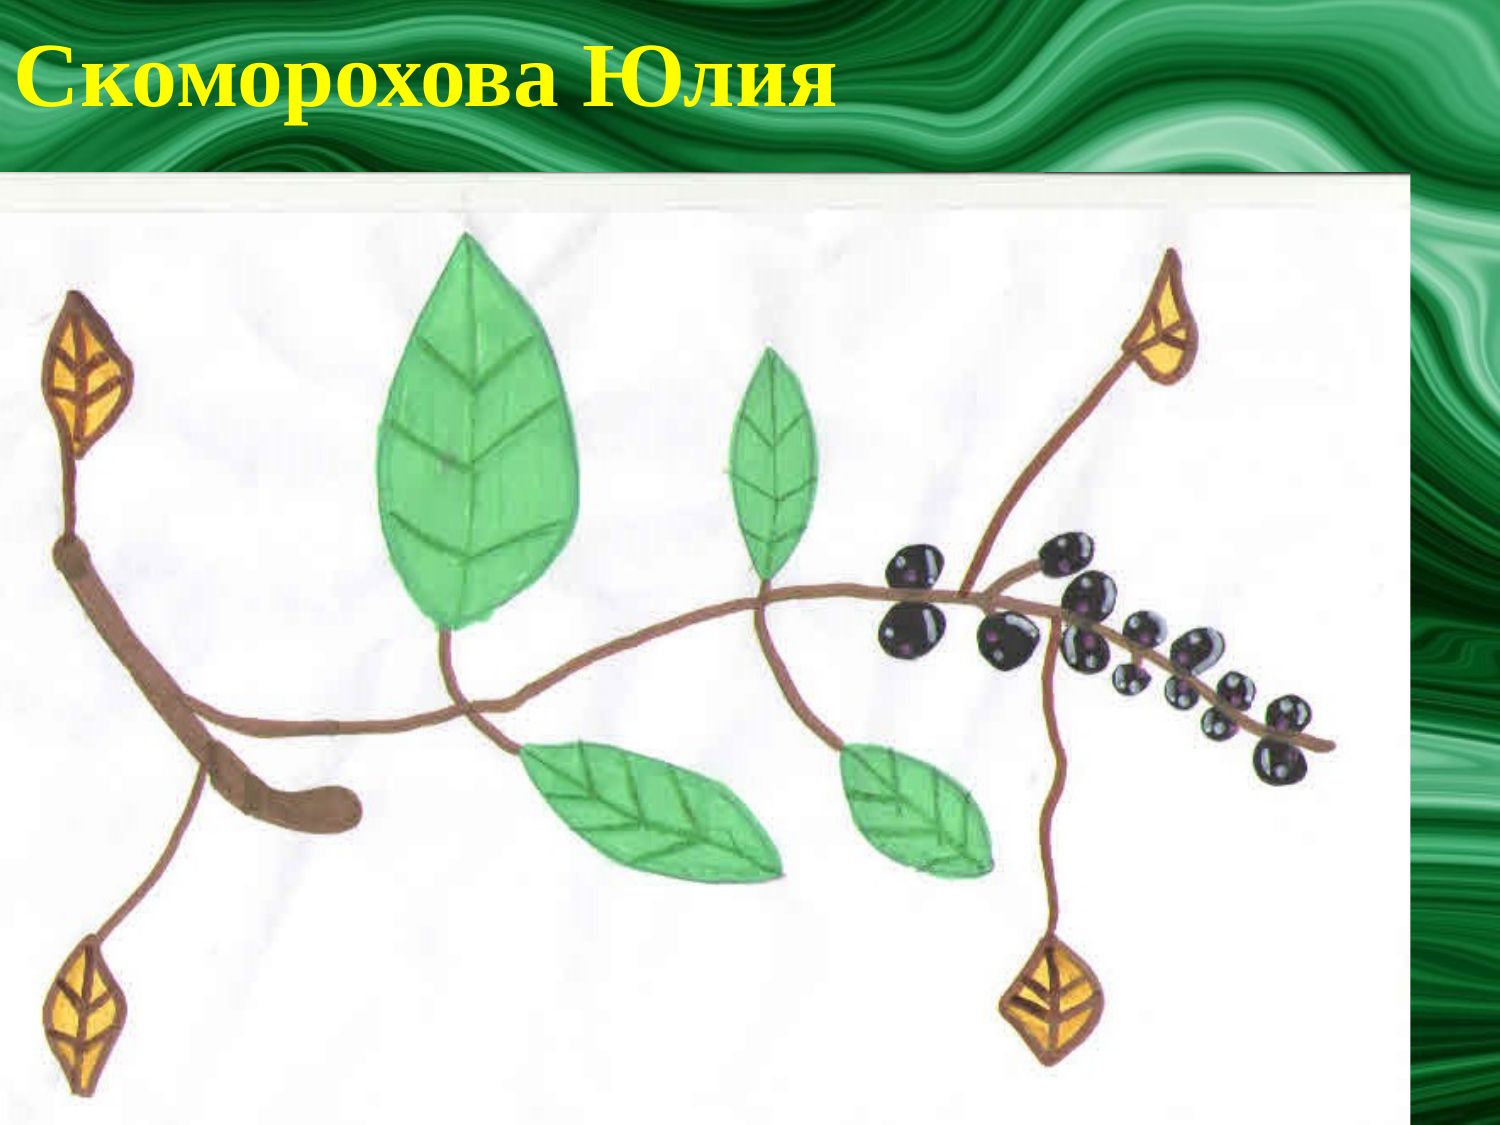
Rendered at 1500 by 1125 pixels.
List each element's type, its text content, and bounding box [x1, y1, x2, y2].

title Скоморохова Юлия [0, 0, 1160, 141]
picture [0, 0, 1500, 1125]
